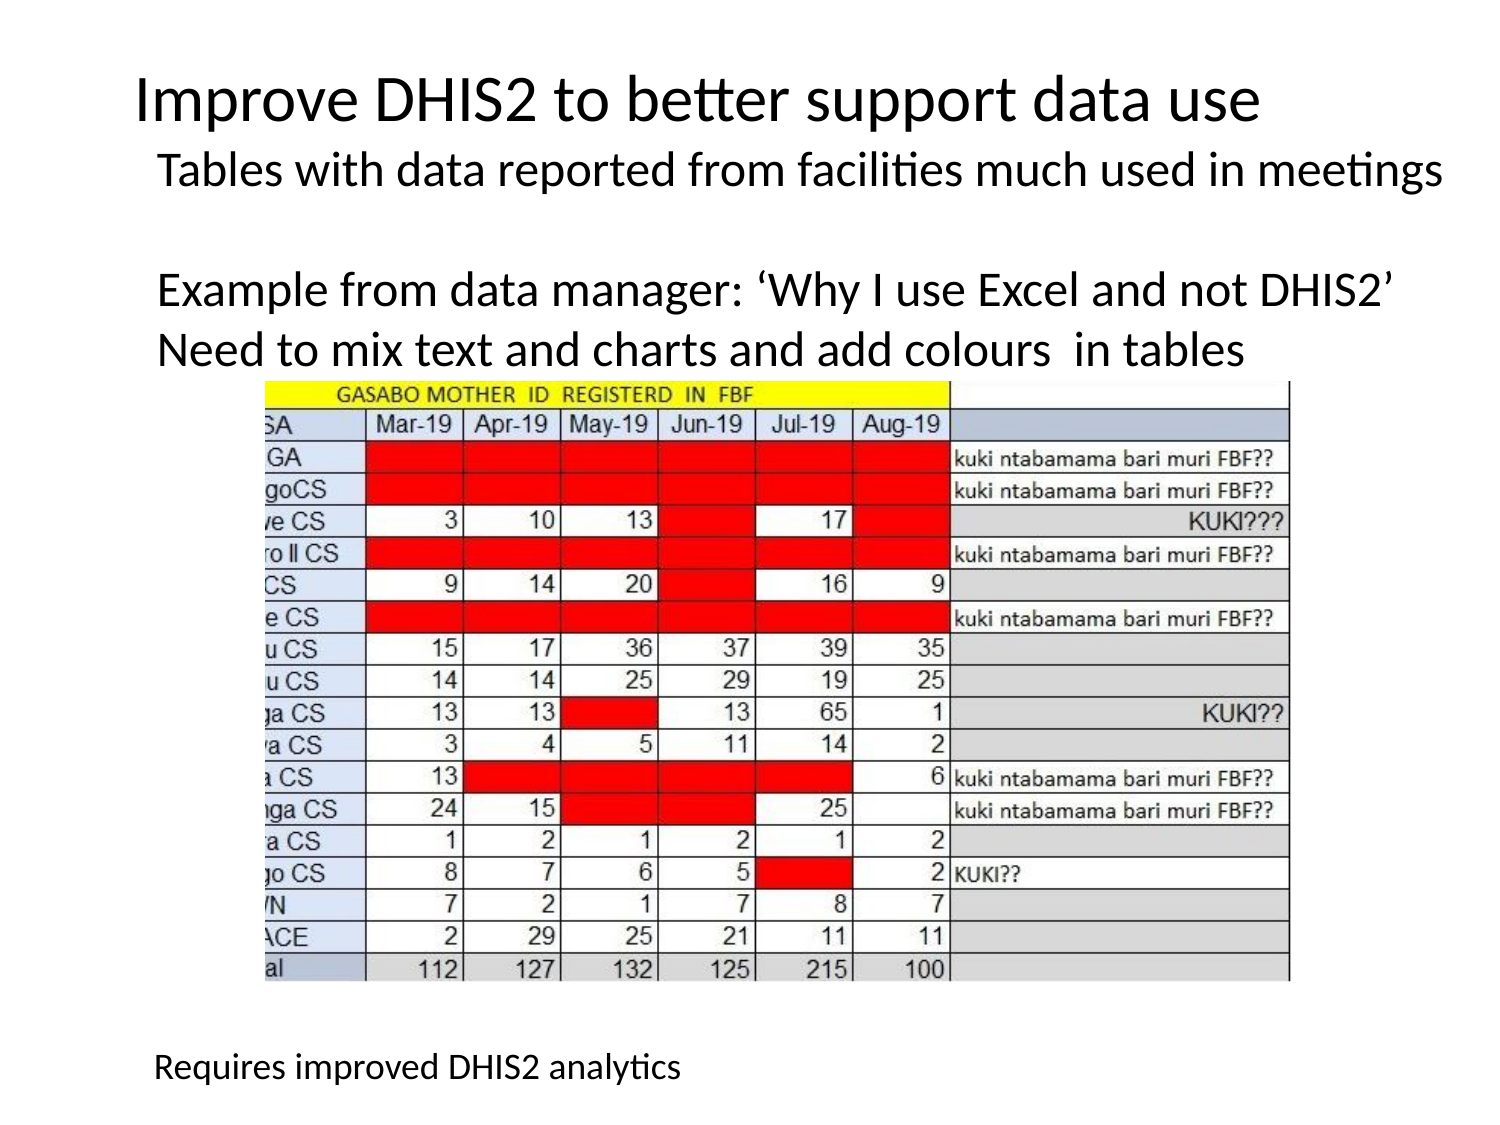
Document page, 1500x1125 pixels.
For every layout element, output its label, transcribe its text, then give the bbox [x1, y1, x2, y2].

text_box Improve DHIS2 to better support data use [119, 47, 1307, 143]
text_box Tables with data reported from facilities much used in meetings Example from data manager: ‘Why I use Excel and not DHIS2’ Need to mix text and charts and add colours in tables [142, 128, 1459, 384]
picture [265, 381, 1292, 989]
text_box Requires improved DHIS2 analytics [138, 1034, 697, 1095]
